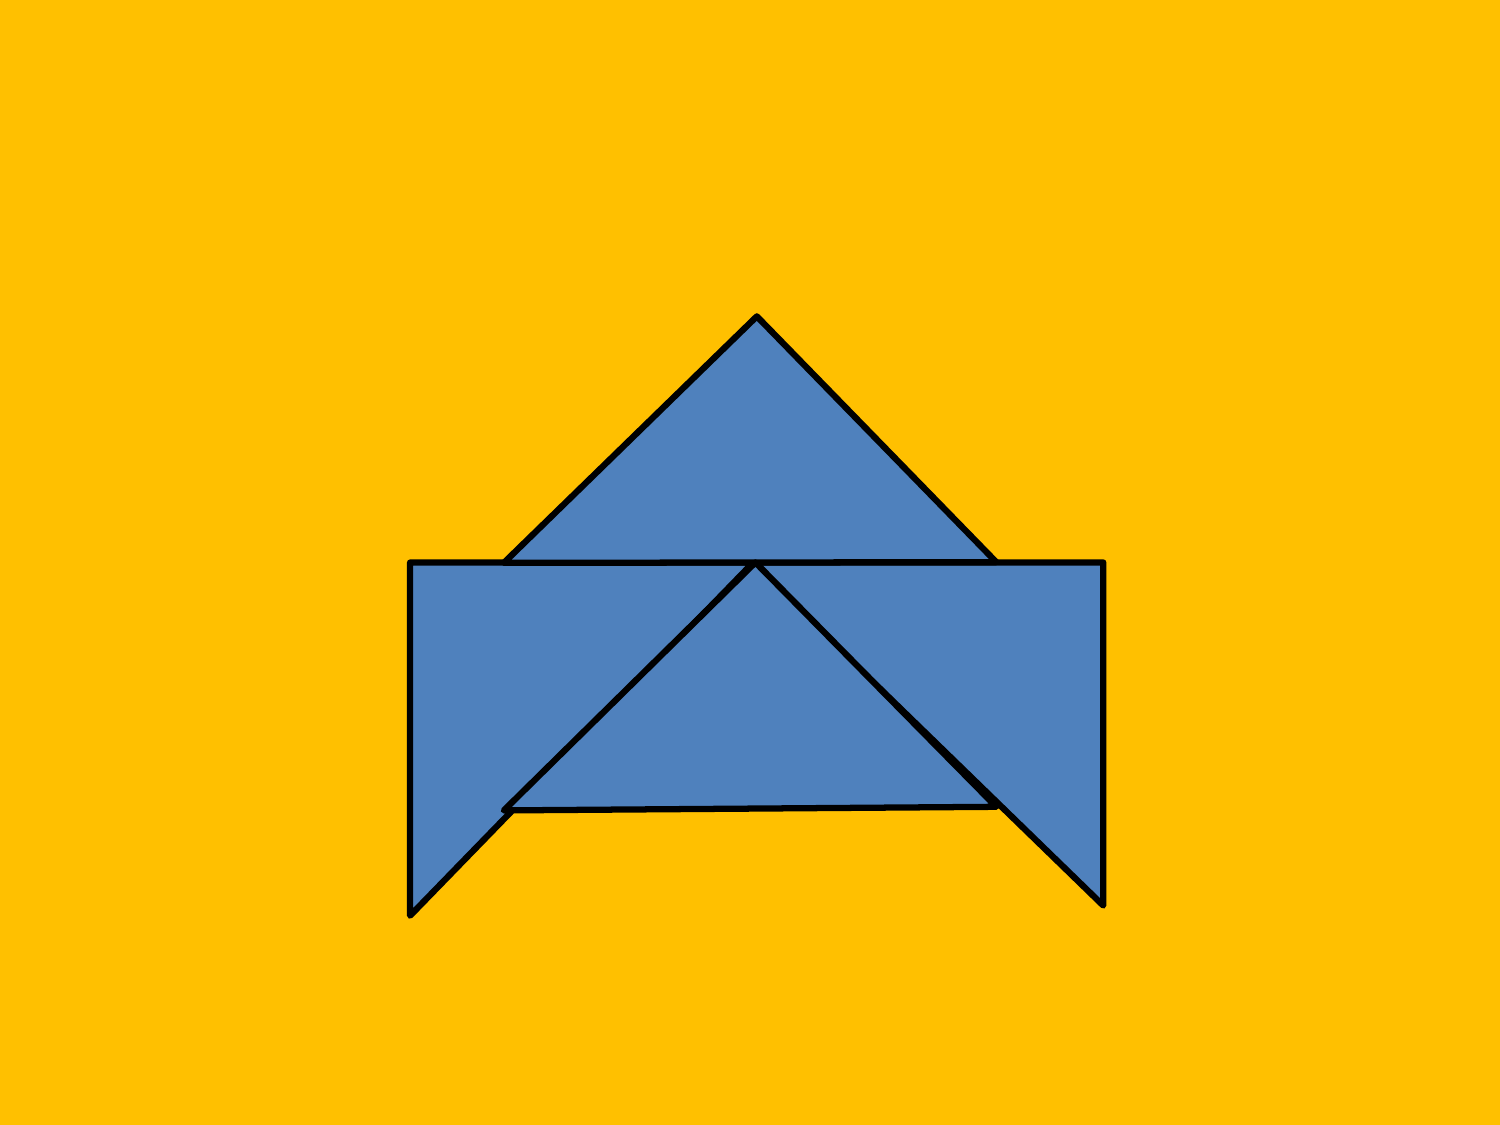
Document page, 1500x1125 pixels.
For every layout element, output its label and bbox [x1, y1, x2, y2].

text_box [762, 560, 1106, 908]
text_box [501, 314, 999, 565]
text_box [407, 560, 748, 918]
text_box [501, 560, 999, 813]
